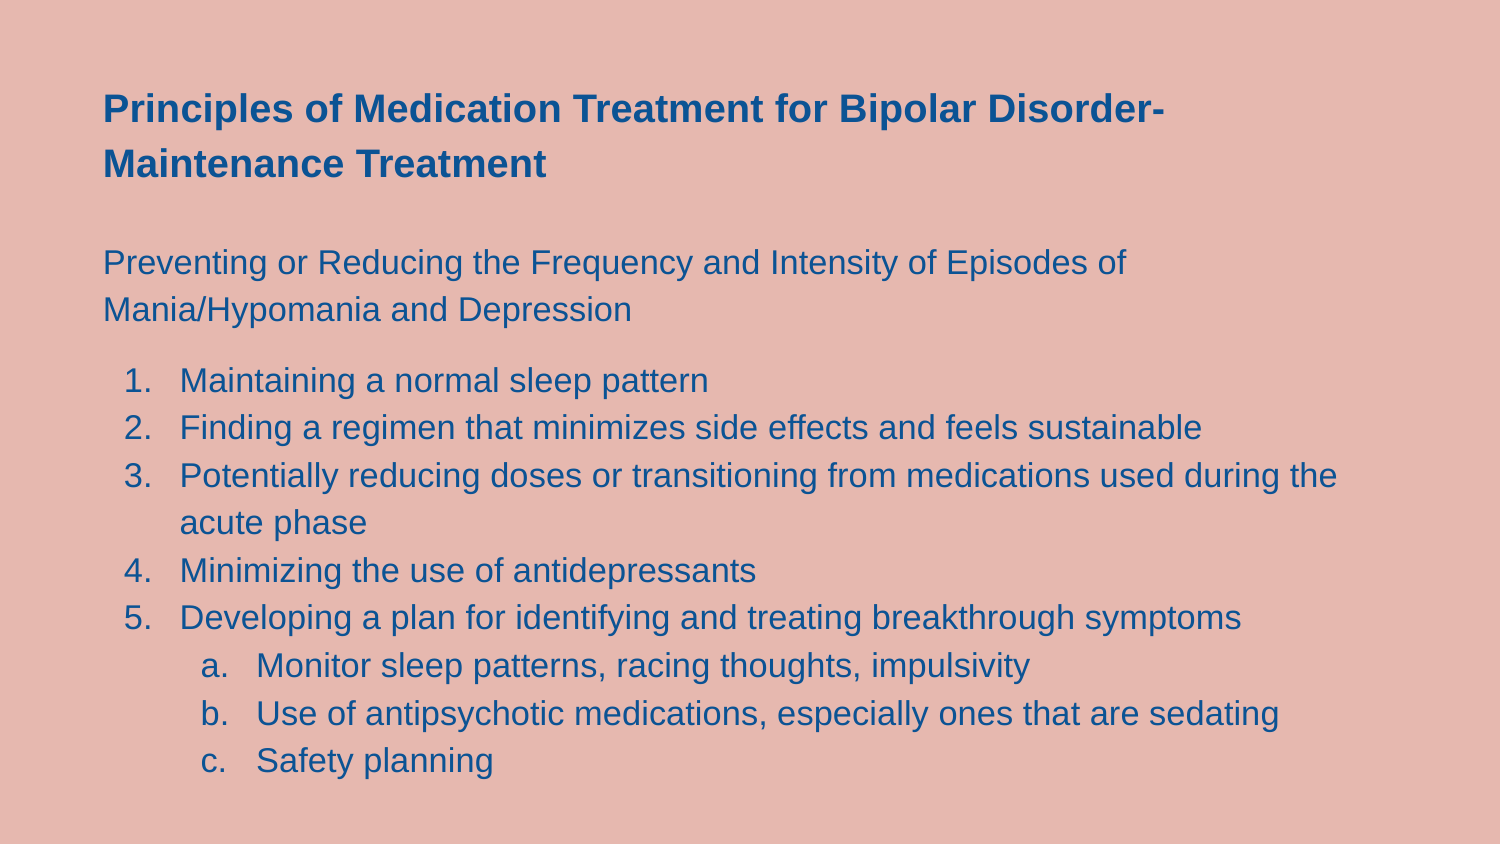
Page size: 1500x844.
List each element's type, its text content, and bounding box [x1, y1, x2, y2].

title Principles of Medication Treatment for Bipolar Disorder- Maintenance Treatment [87, 60, 1411, 202]
title Preventing or Reducing the Frequency and Intensity of Episodes of Mania/Hypomania and Depression Maintaining a normal sleep pattern Finding a regimen that minimizes side effects and feels sustainable Potentially reducing doses or transitioning from medications used during the acute phase Minimizing the use of antidepressants Developing a plan for identifying and treating breakthrough symptoms Monitor sleep patterns, racing thoughts, impulsivity Use of antipsychotic medications, especially ones that are sedating Safety planning [87, 218, 1382, 797]
